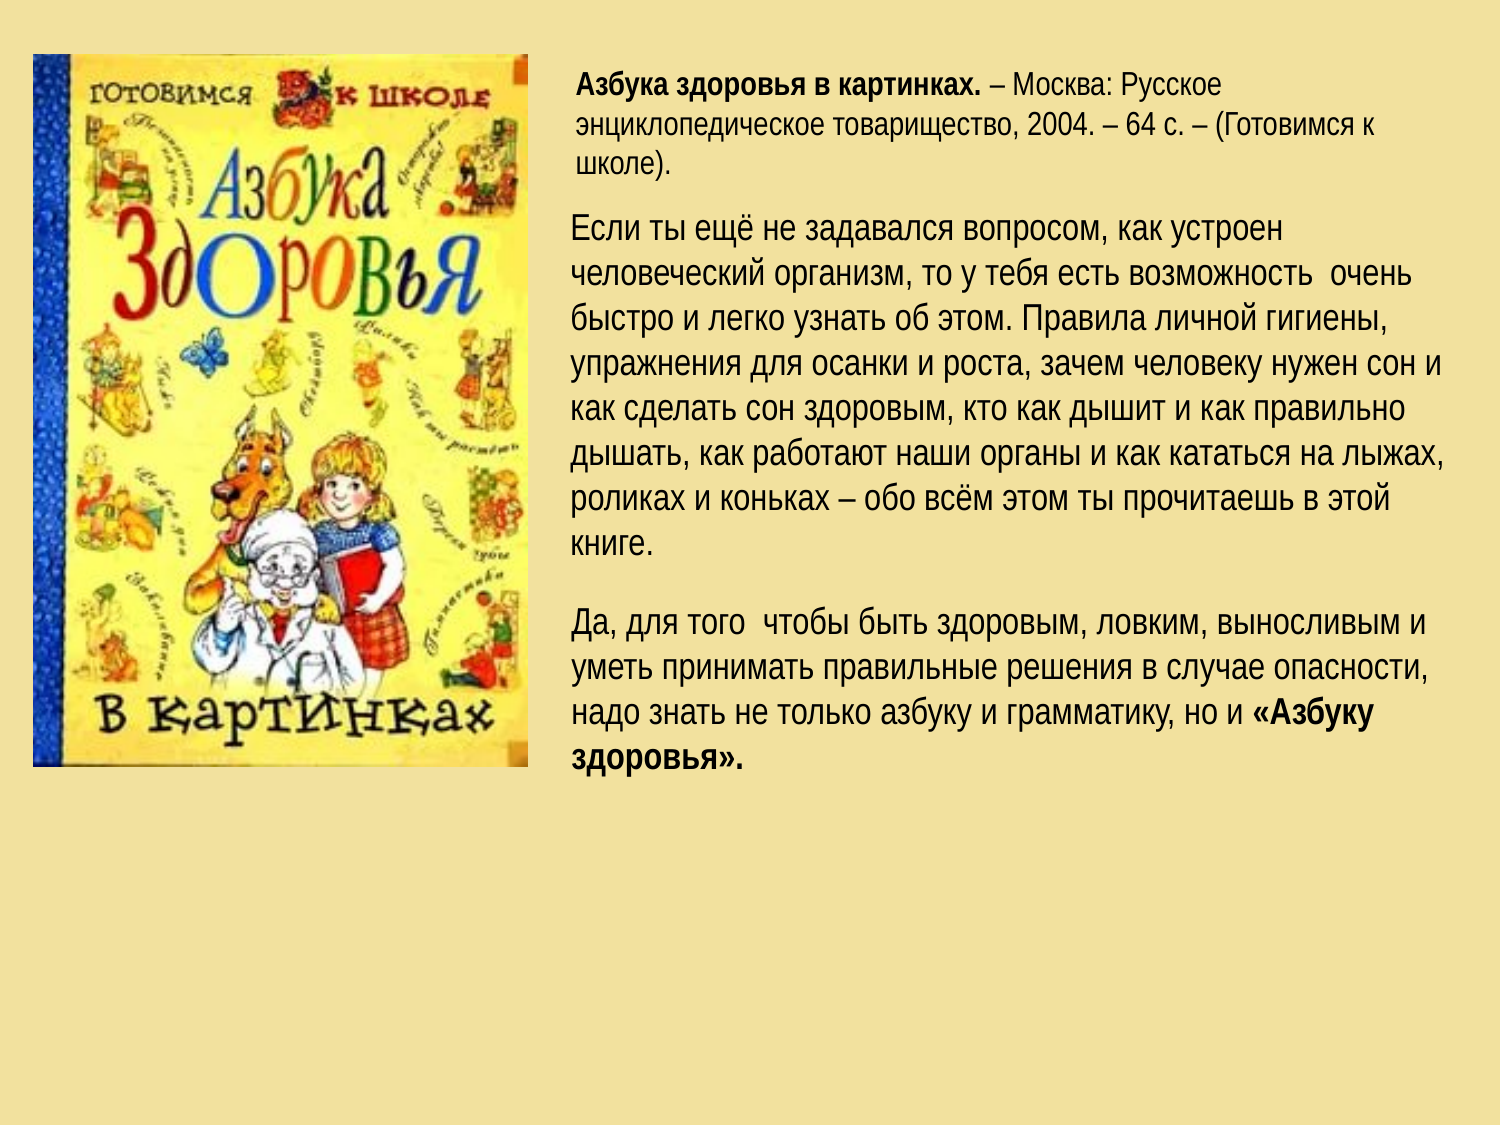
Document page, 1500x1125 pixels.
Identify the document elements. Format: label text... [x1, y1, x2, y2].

text_box Да, для того чтобы быть здоровым, ловким, выносливым и уметь принимать правильные решения в случае опасности, надо знать не только азбуку и грамматику, но и «Азбуку здоровья». [556, 589, 1474, 785]
text_box Если ты ещё не задавался вопросом, как устроен человеческий организм, то у тебя есть возможность очень быстро и легко узнать об этом. Правила личной гигиены, упражнения для осанки и роста, зачем человеку нужен сон и как сделать сон здоровым, кто как дышит и как правильно дышать, как работают наши органы и как кататься на лыжах, роликах и коньках – обо всём этом ты прочитаешь в этой книге. [555, 195, 1473, 571]
text_box Азбука здоровья в картинках. – Москва: Русское энциклопедическое товарищество, 2004. – 64 с. – (Готовимся к школе). [560, 54, 1464, 189]
picture [33, 54, 529, 768]
